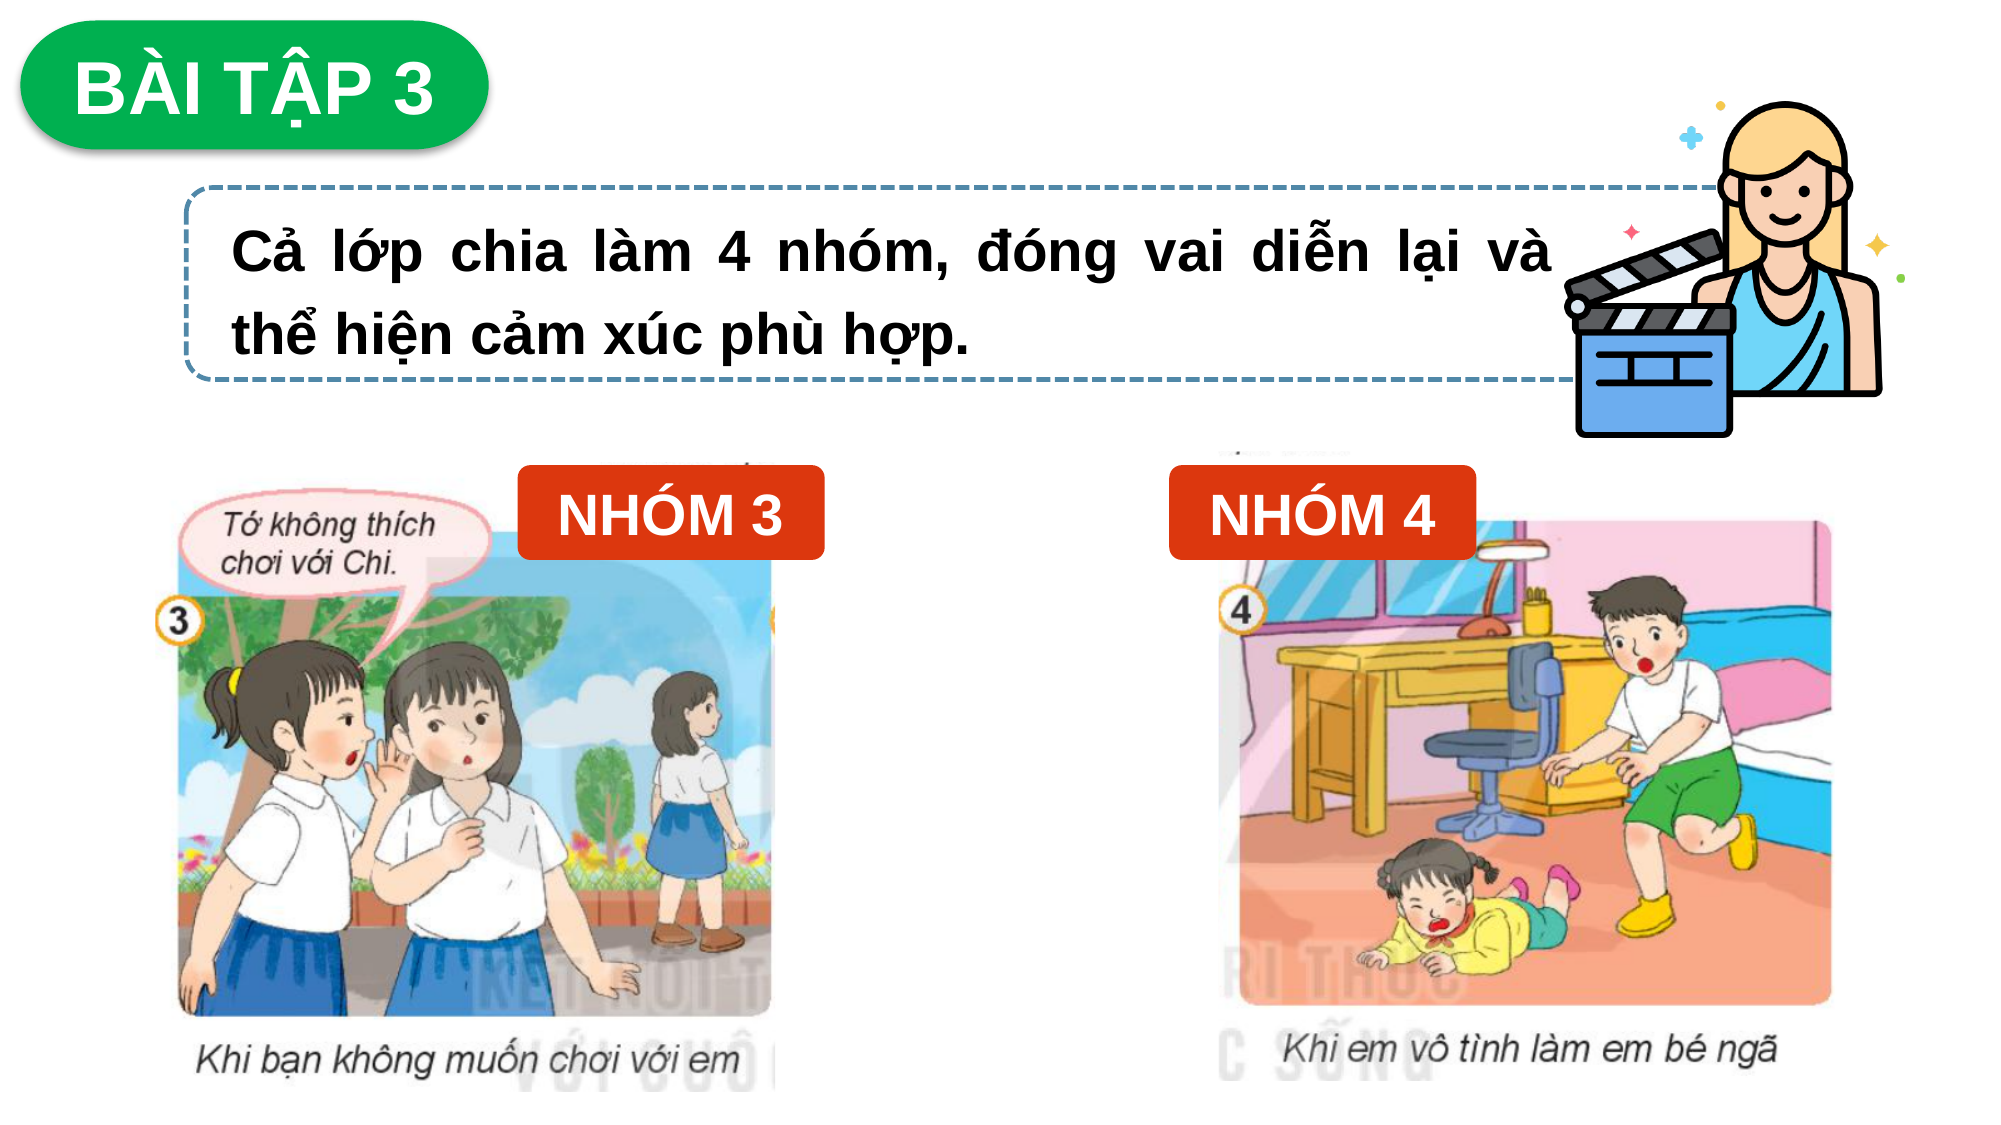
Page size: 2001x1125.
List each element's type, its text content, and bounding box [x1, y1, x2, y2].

picture [1564, 101, 1905, 438]
text_box NHÓM 4 [1168, 464, 1218, 561]
picture [155, 462, 776, 1093]
text_box NHÓM 3 [776, 464, 826, 561]
picture [1218, 451, 1875, 1081]
text_box [185, 186, 1564, 381]
text_box Cả lớp chia làm 4 nhóm, đóng vai diễn lại và thể hiện cảm xúc phù hợp. [216, 191, 1564, 374]
text_box BÀI TẬP 3 [19, 19, 490, 151]
